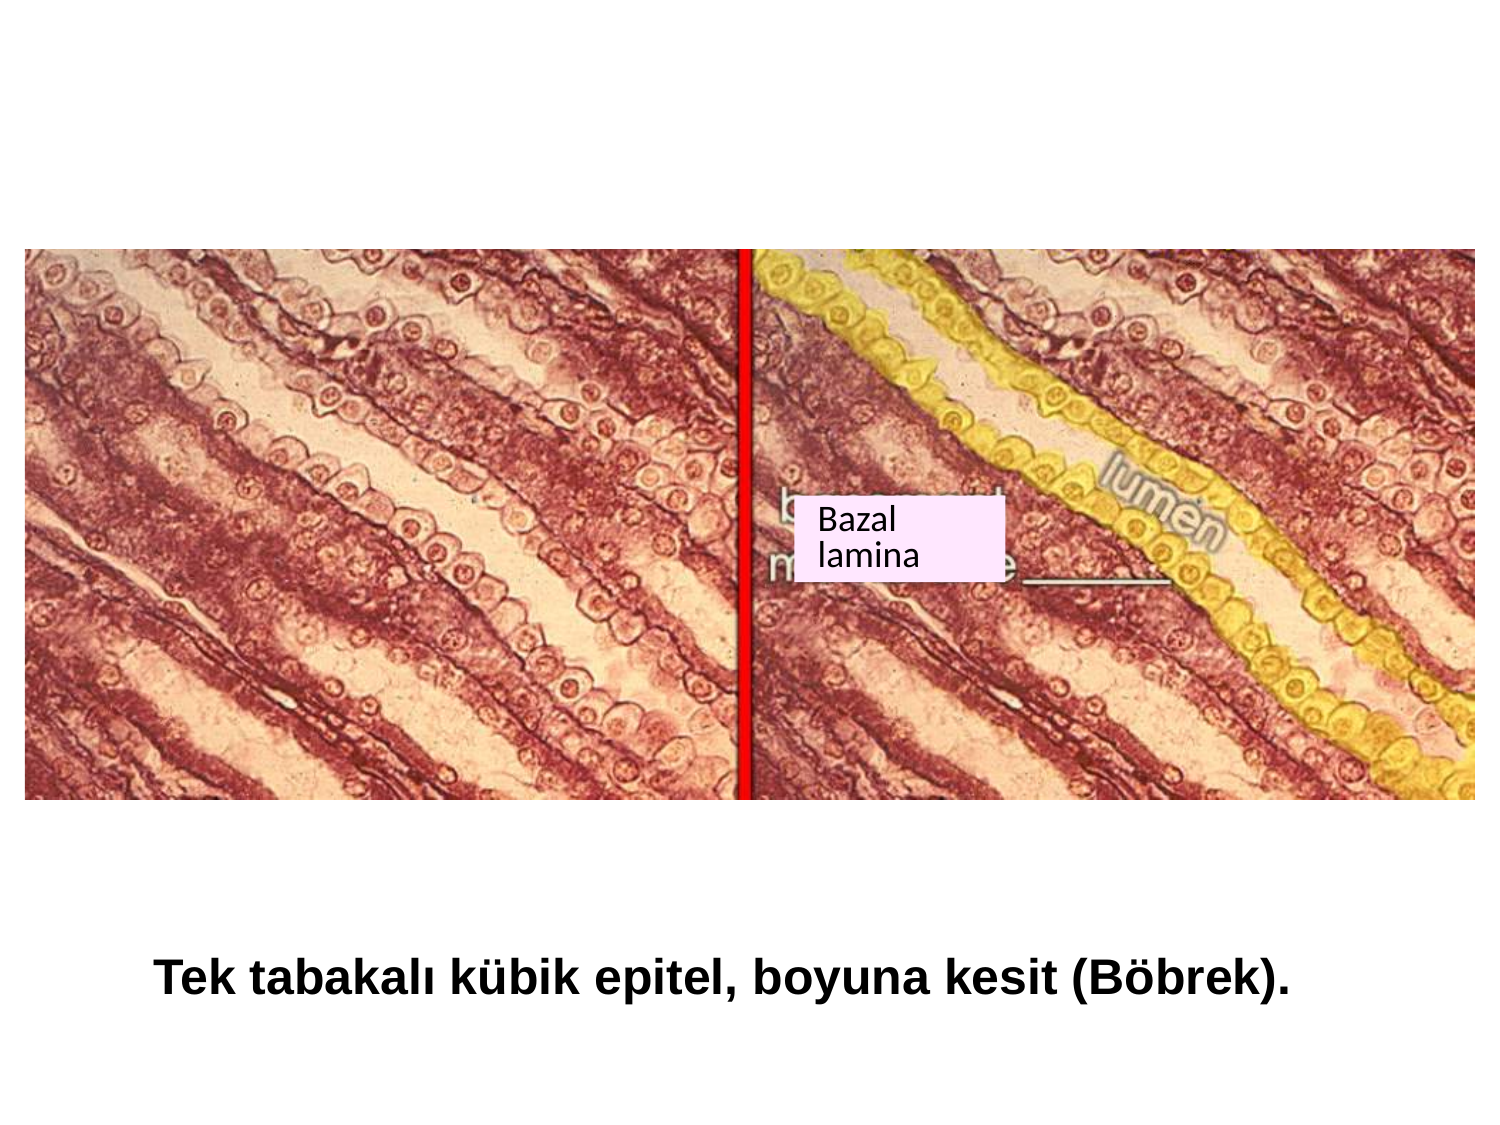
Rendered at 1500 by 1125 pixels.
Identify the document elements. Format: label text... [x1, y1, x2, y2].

text_box Tek tabakalı kübik epitel, boyuna kesit (Böbrek). [138, 937, 1308, 1013]
picture [24, 249, 1476, 801]
